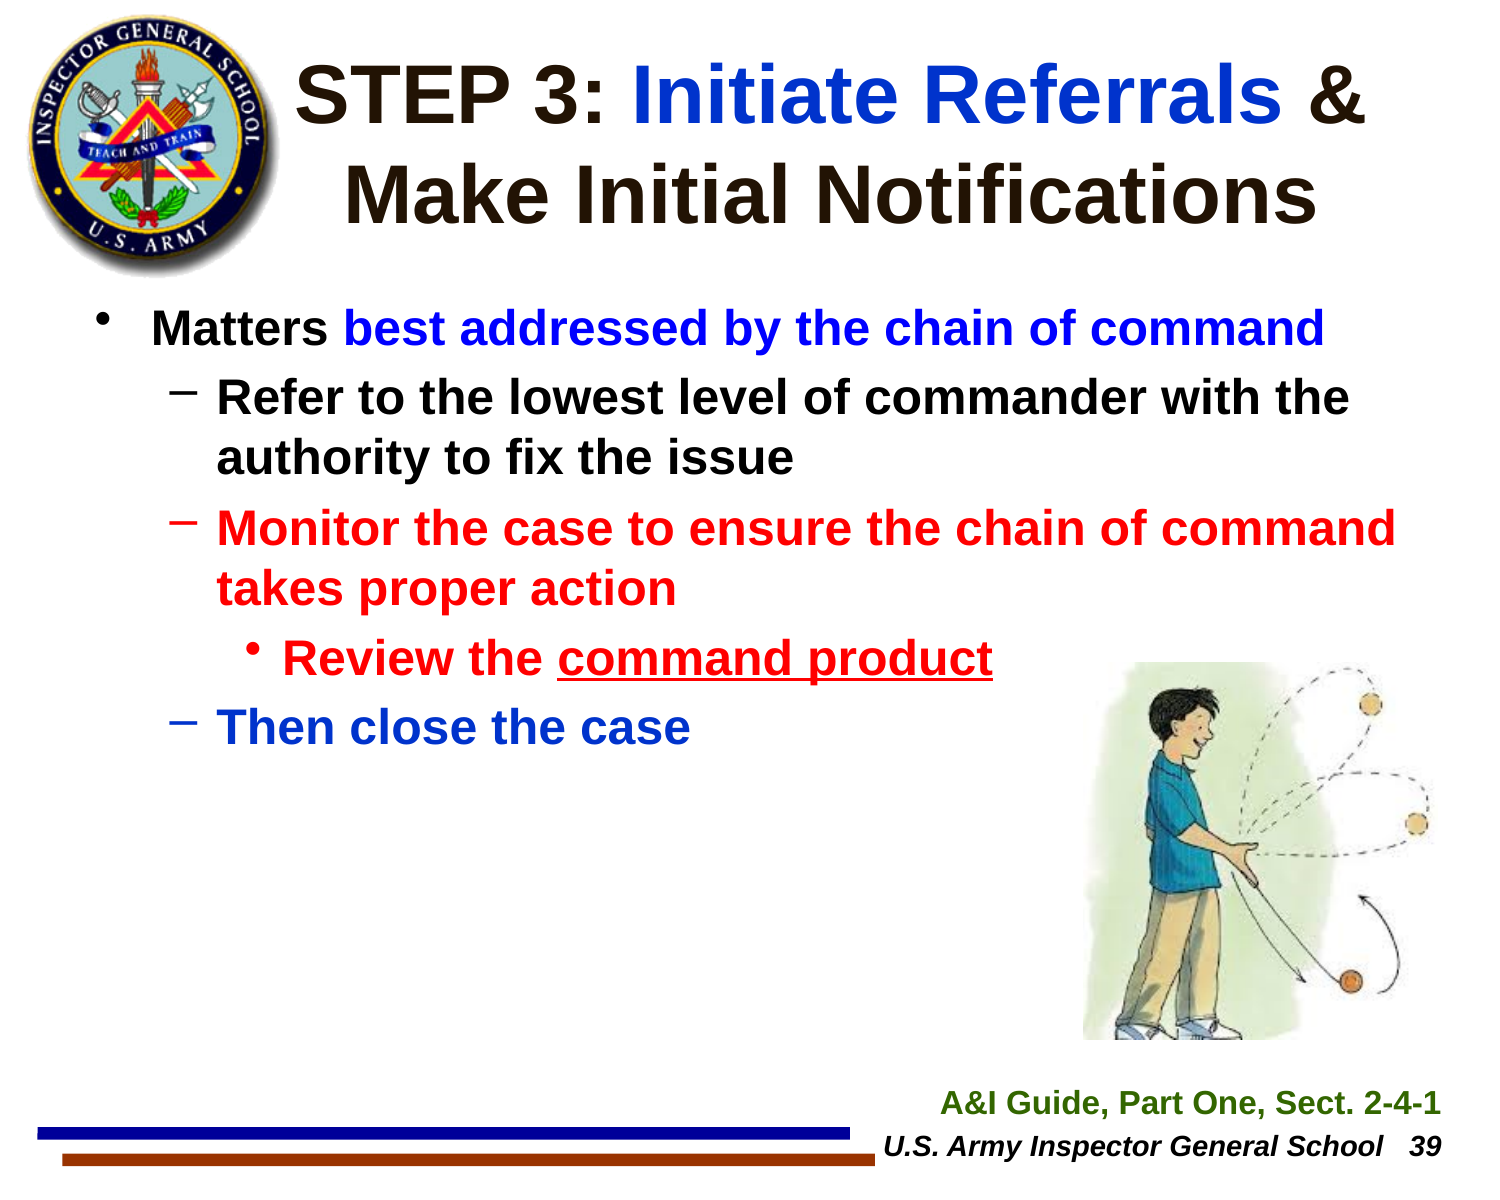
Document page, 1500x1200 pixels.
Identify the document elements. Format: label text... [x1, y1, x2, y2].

footer U.S. Army Inspector General School 39 [824, 1119, 1500, 1200]
text_box Matters best addressed by the chain of command Refer to the lowest level of commander with the authority to fix the issue Monitor the case to ensure the chain of command takes proper action Review the command product Then close the case [79, 287, 1438, 1054]
title STEP 3: Initiate Referrals & Make Initial Notifications [199, 39, 1463, 241]
picture [1083, 662, 1438, 1040]
picture [24, 13, 284, 280]
text_box A&I Guide, Part One, Sect. 2-4-1 [924, 1073, 1500, 1129]
